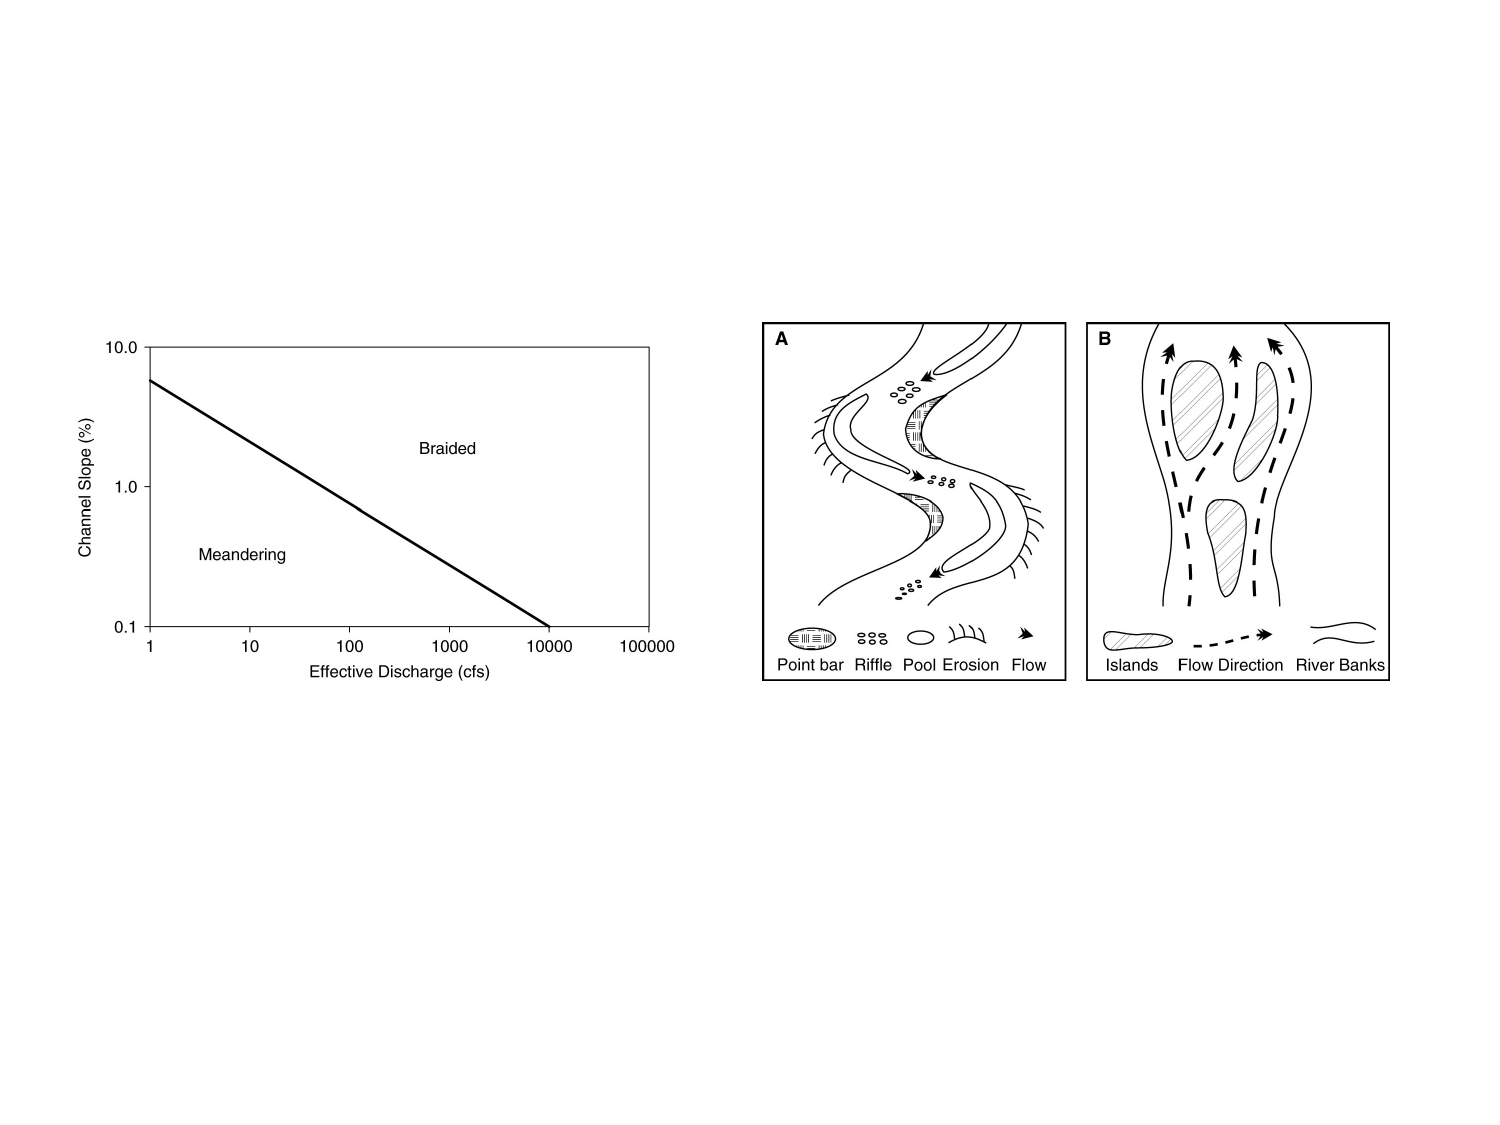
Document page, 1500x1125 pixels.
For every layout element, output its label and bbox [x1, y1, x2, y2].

picture [762, 322, 1390, 681]
picture [74, 337, 676, 681]
